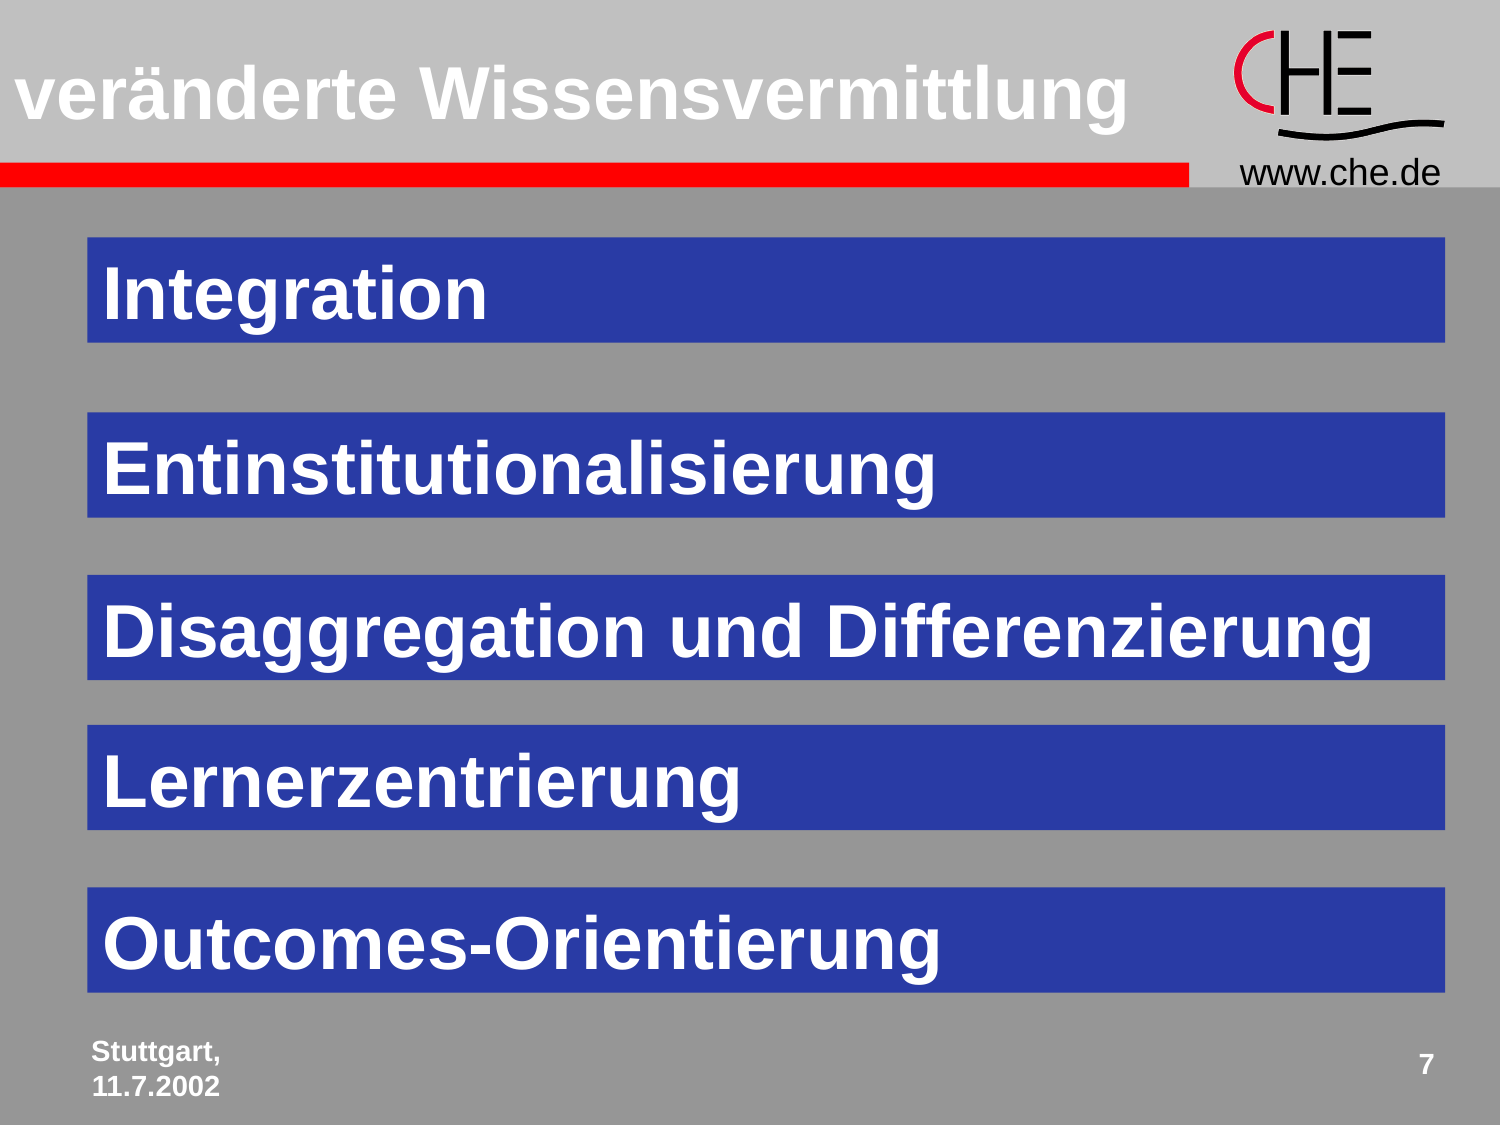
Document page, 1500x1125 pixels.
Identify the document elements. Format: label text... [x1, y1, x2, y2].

text_box Disaggregation und Differenzierung [87, 574, 1446, 681]
text_box Lernerzentrierung [87, 724, 1446, 831]
text_box Integration [87, 237, 1446, 343]
picture [1233, 27, 1446, 143]
text_box veränderte Wissensvermittlung [0, 37, 1288, 143]
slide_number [0, 1025, 313, 1100]
text_box Entinstitutionalisierung [87, 412, 1446, 518]
text_box Outcomes-Orientierung [87, 887, 1446, 993]
slide_number 7 [1362, 1037, 1450, 1100]
